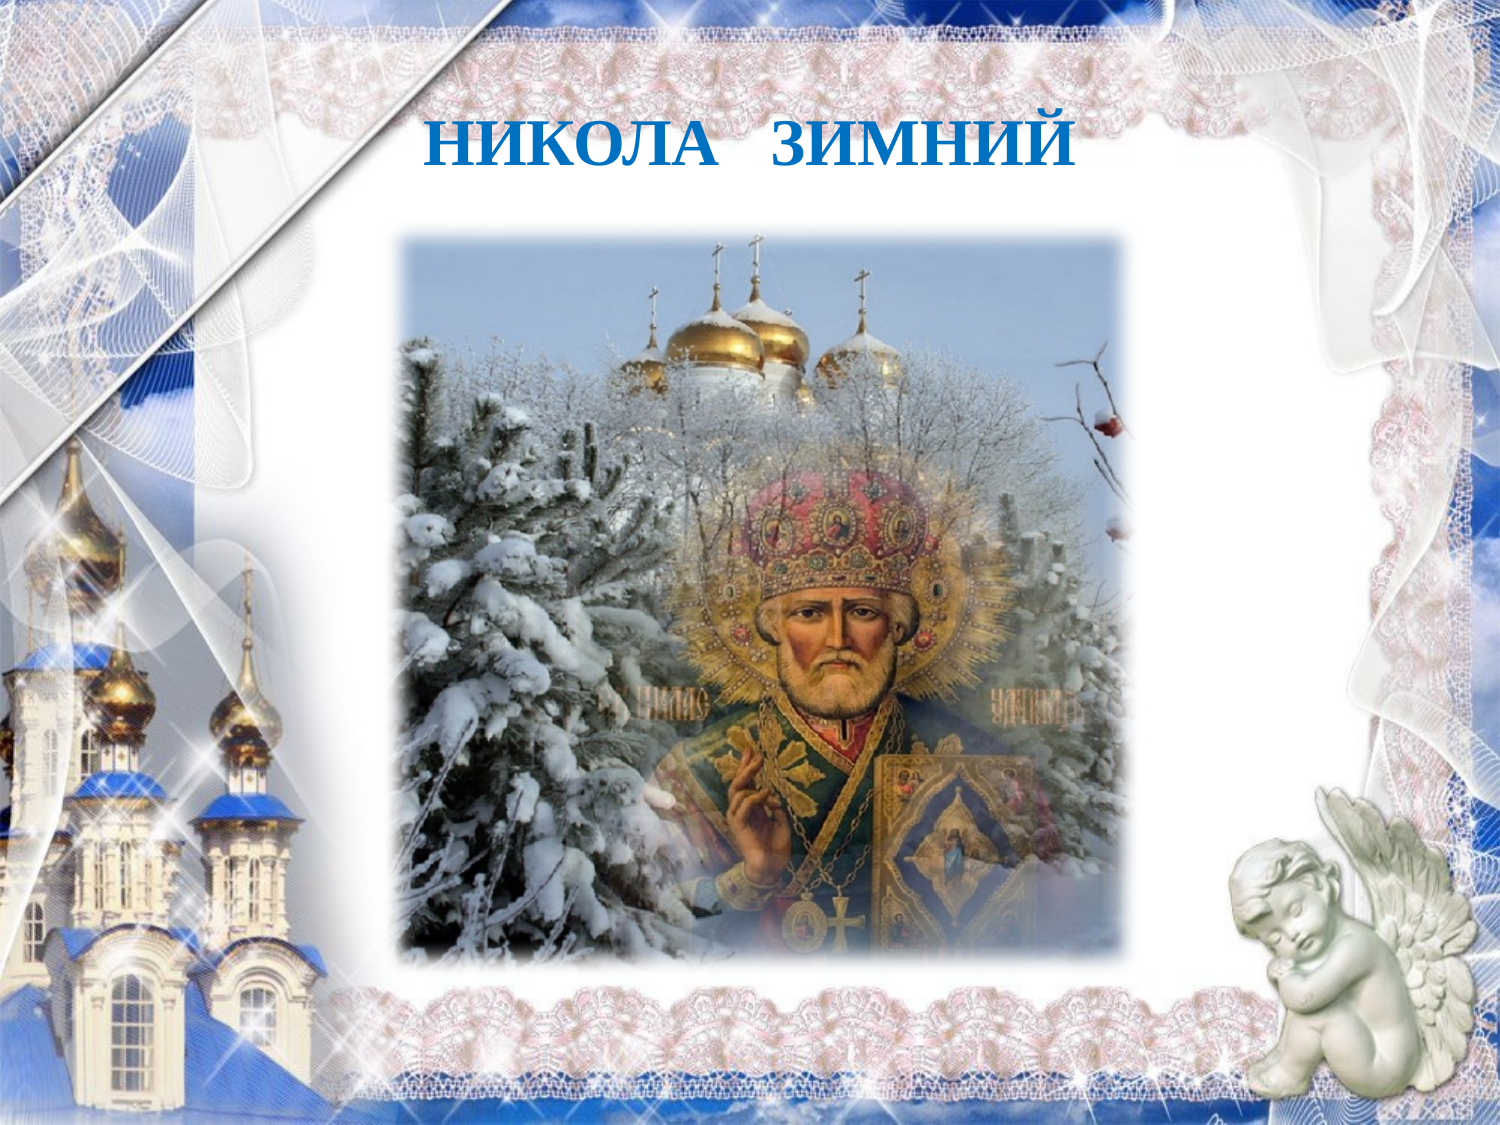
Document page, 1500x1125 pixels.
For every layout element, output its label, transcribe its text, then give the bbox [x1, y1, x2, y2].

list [383, 219, 1140, 977]
title НИКОЛА ЗИМНИЙ [75, 45, 1425, 233]
picture [0, 0, 1500, 1125]
